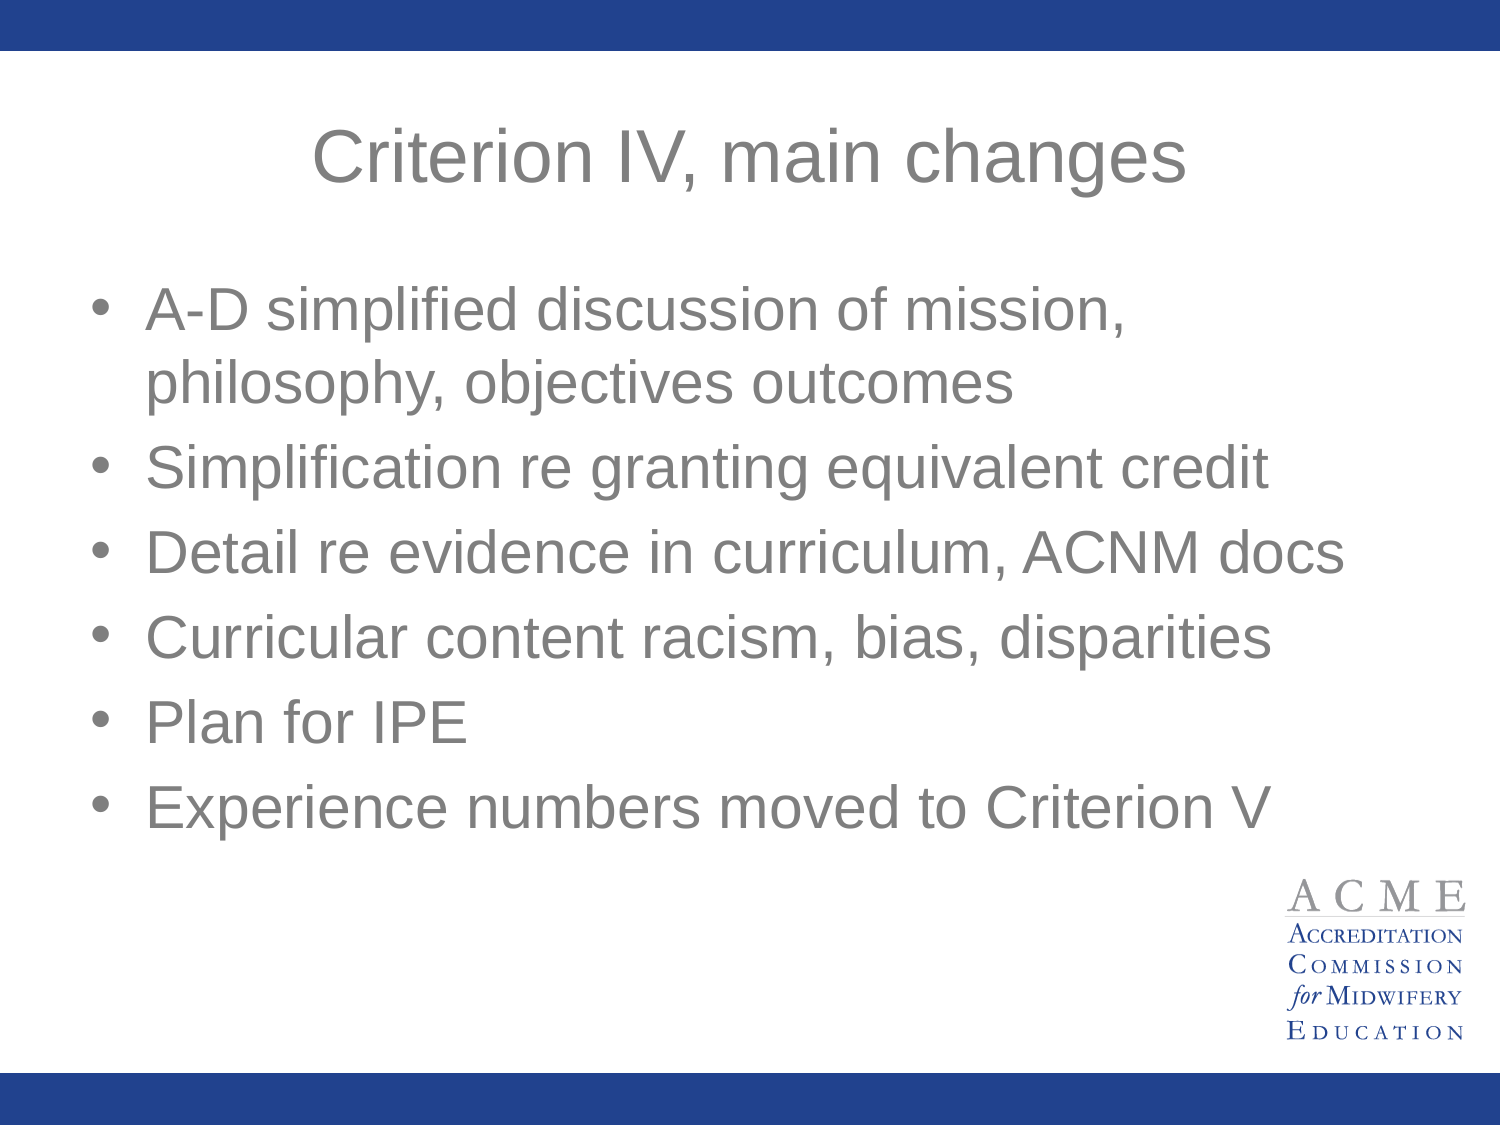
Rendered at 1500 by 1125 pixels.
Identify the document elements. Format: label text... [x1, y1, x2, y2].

list A-D simplified discussion of mission, philosophy, objectives outcomes Simplification re granting equivalent credit Detail re evidence in curriculum, ACNM docs Curricular content racism, bias, disparities Plan for IPE Experience numbers moved to Criterion V [75, 262, 1425, 856]
picture [0, 0, 1500, 1125]
title Criterion IV, main changes [75, 72, 1425, 233]
